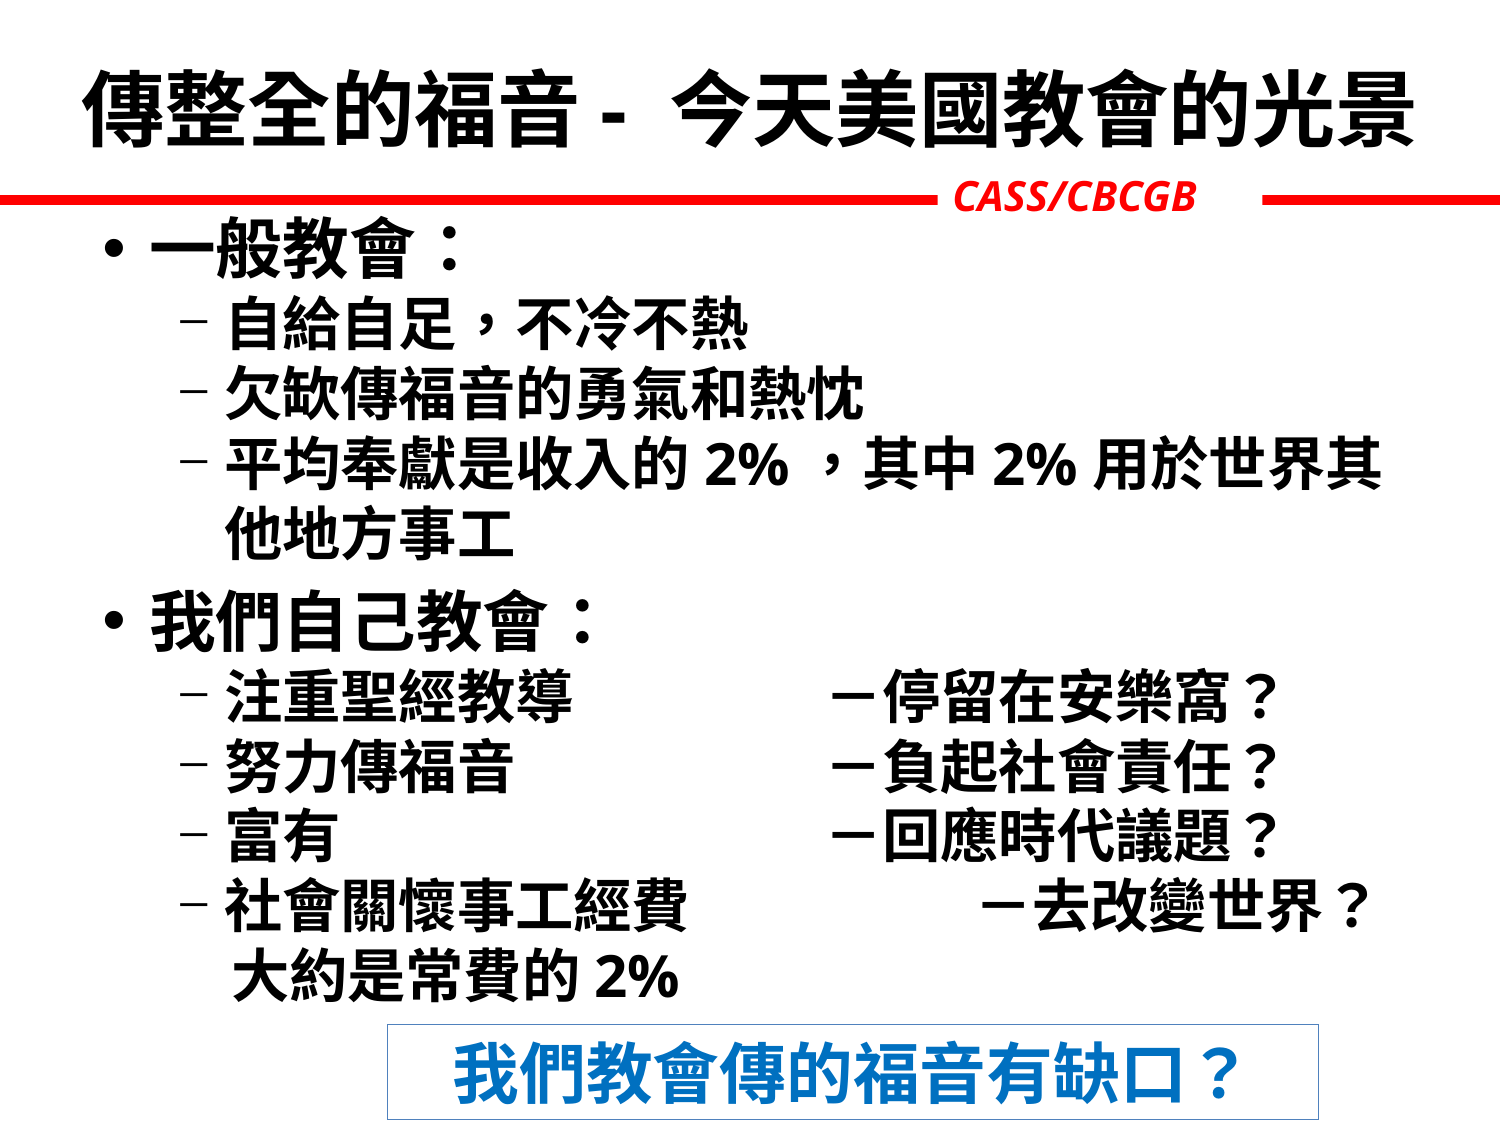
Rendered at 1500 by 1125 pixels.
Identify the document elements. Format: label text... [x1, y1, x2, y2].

text_box 傳整全的福音- 今天美國教會的光景 [0, 50, 1500, 165]
text_box 我們教會傳的福音有缺口？ [387, 1024, 1319, 1120]
text_box 一般教會： 自給自足，不冷不熱 欠缼傳福音的勇氣和熱忱 平均奉獻是收入的2%，其中2%用於世界其他地方事工 我們自己教會： 注重聖經教導 －停留在安樂窩？ 努力傳福音 －負起社會責任？ 富有 －回應時代議題？ 社會關懷事工經費 －去改變世界？ 大約是常費的2% [87, 199, 1438, 1087]
